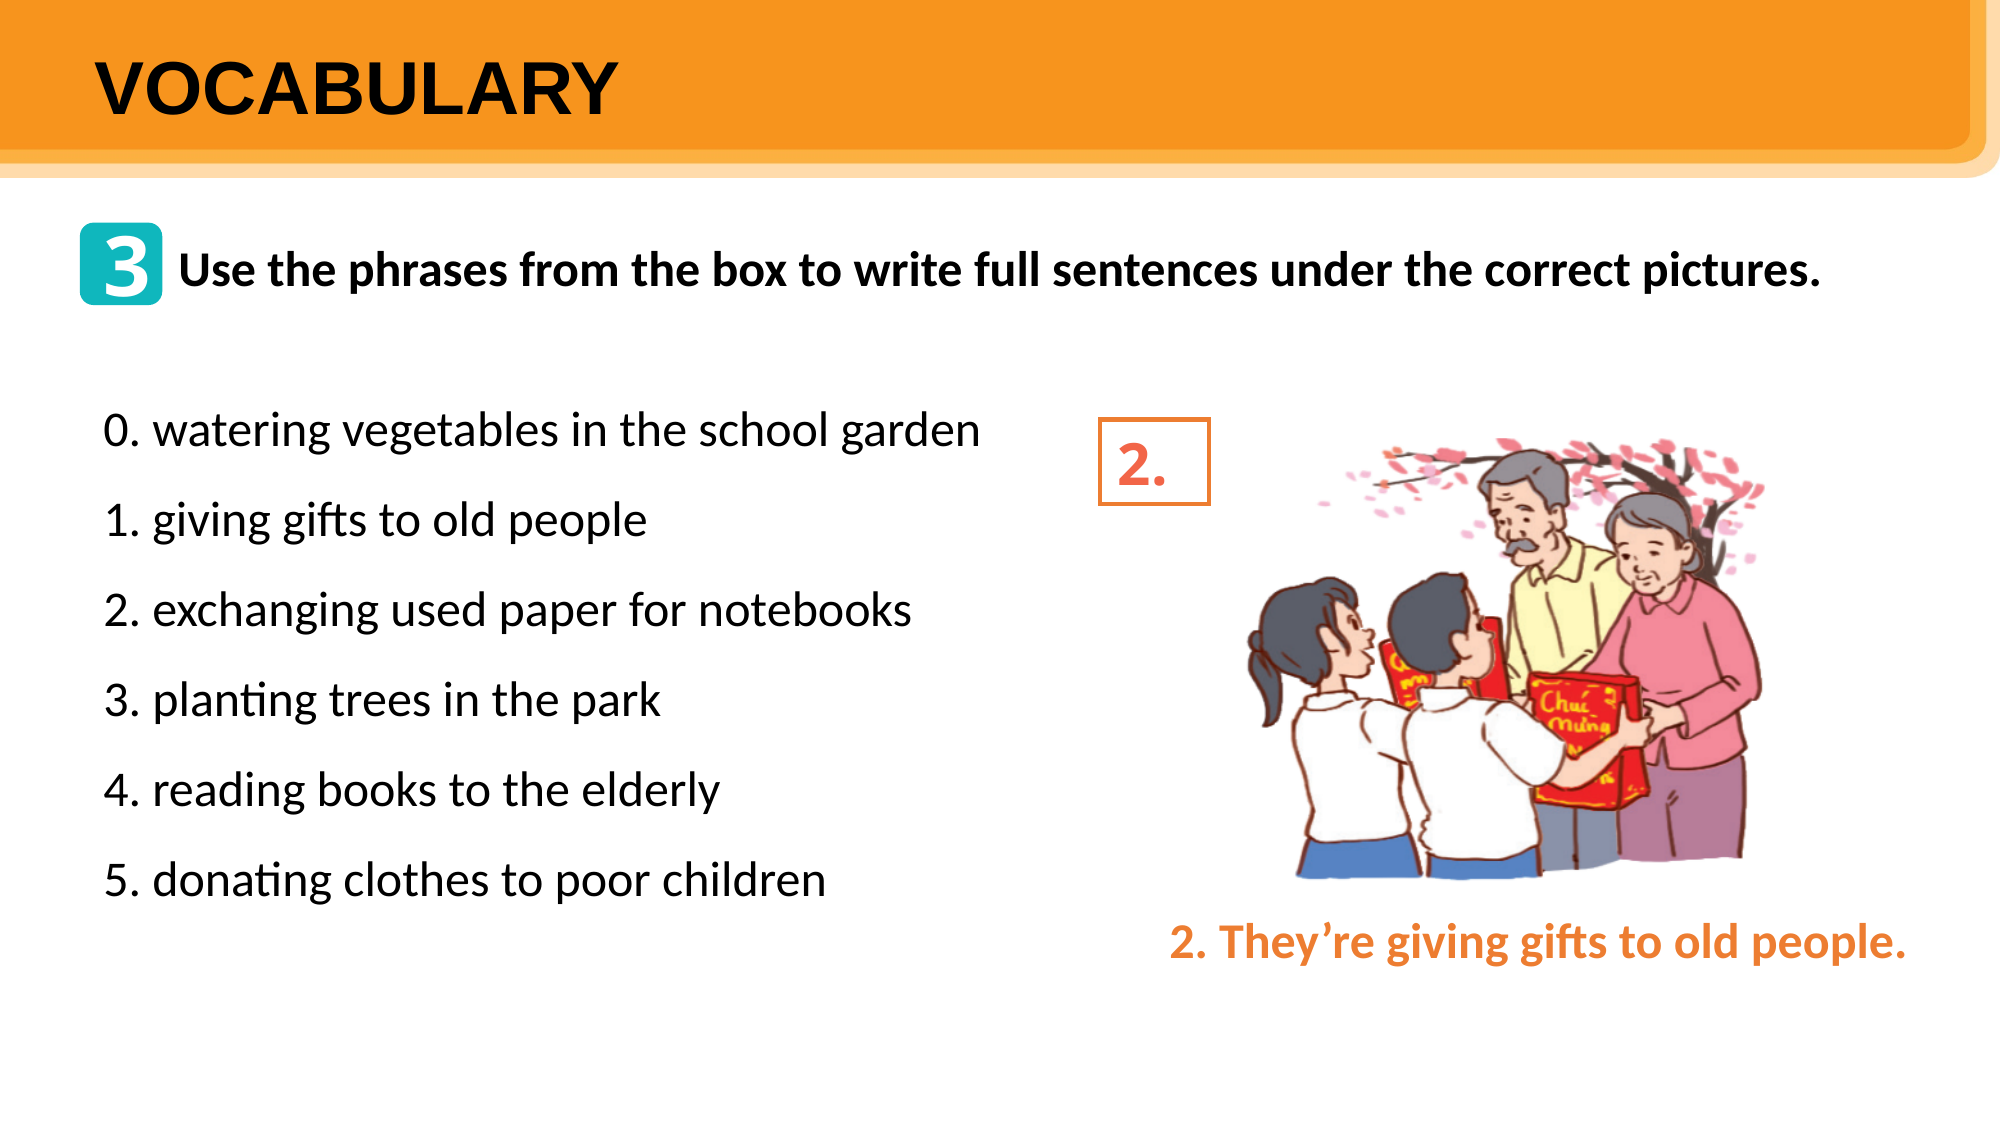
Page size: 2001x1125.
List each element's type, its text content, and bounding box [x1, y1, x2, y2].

text_box 2. [1099, 418, 1210, 505]
text_box Use the phrases from the box to write full sentences under the correct pictures. [163, 228, 1861, 304]
text_box [78, 222, 88, 305]
text_box [154, 222, 164, 305]
picture [1225, 422, 1791, 902]
picture [0, 0, 2000, 178]
text_box 3 [88, 205, 154, 321]
text_box 2. They’re giving gifts to old people. [1154, 901, 1941, 977]
text_box 0. watering vegetables in the school garden 1. giving gifts to old people 2. exchanging used paper for notebooks 3. planting trees in the park 4. reading books to the elderly 5. donating clothes to poor children [88, 358, 1089, 914]
